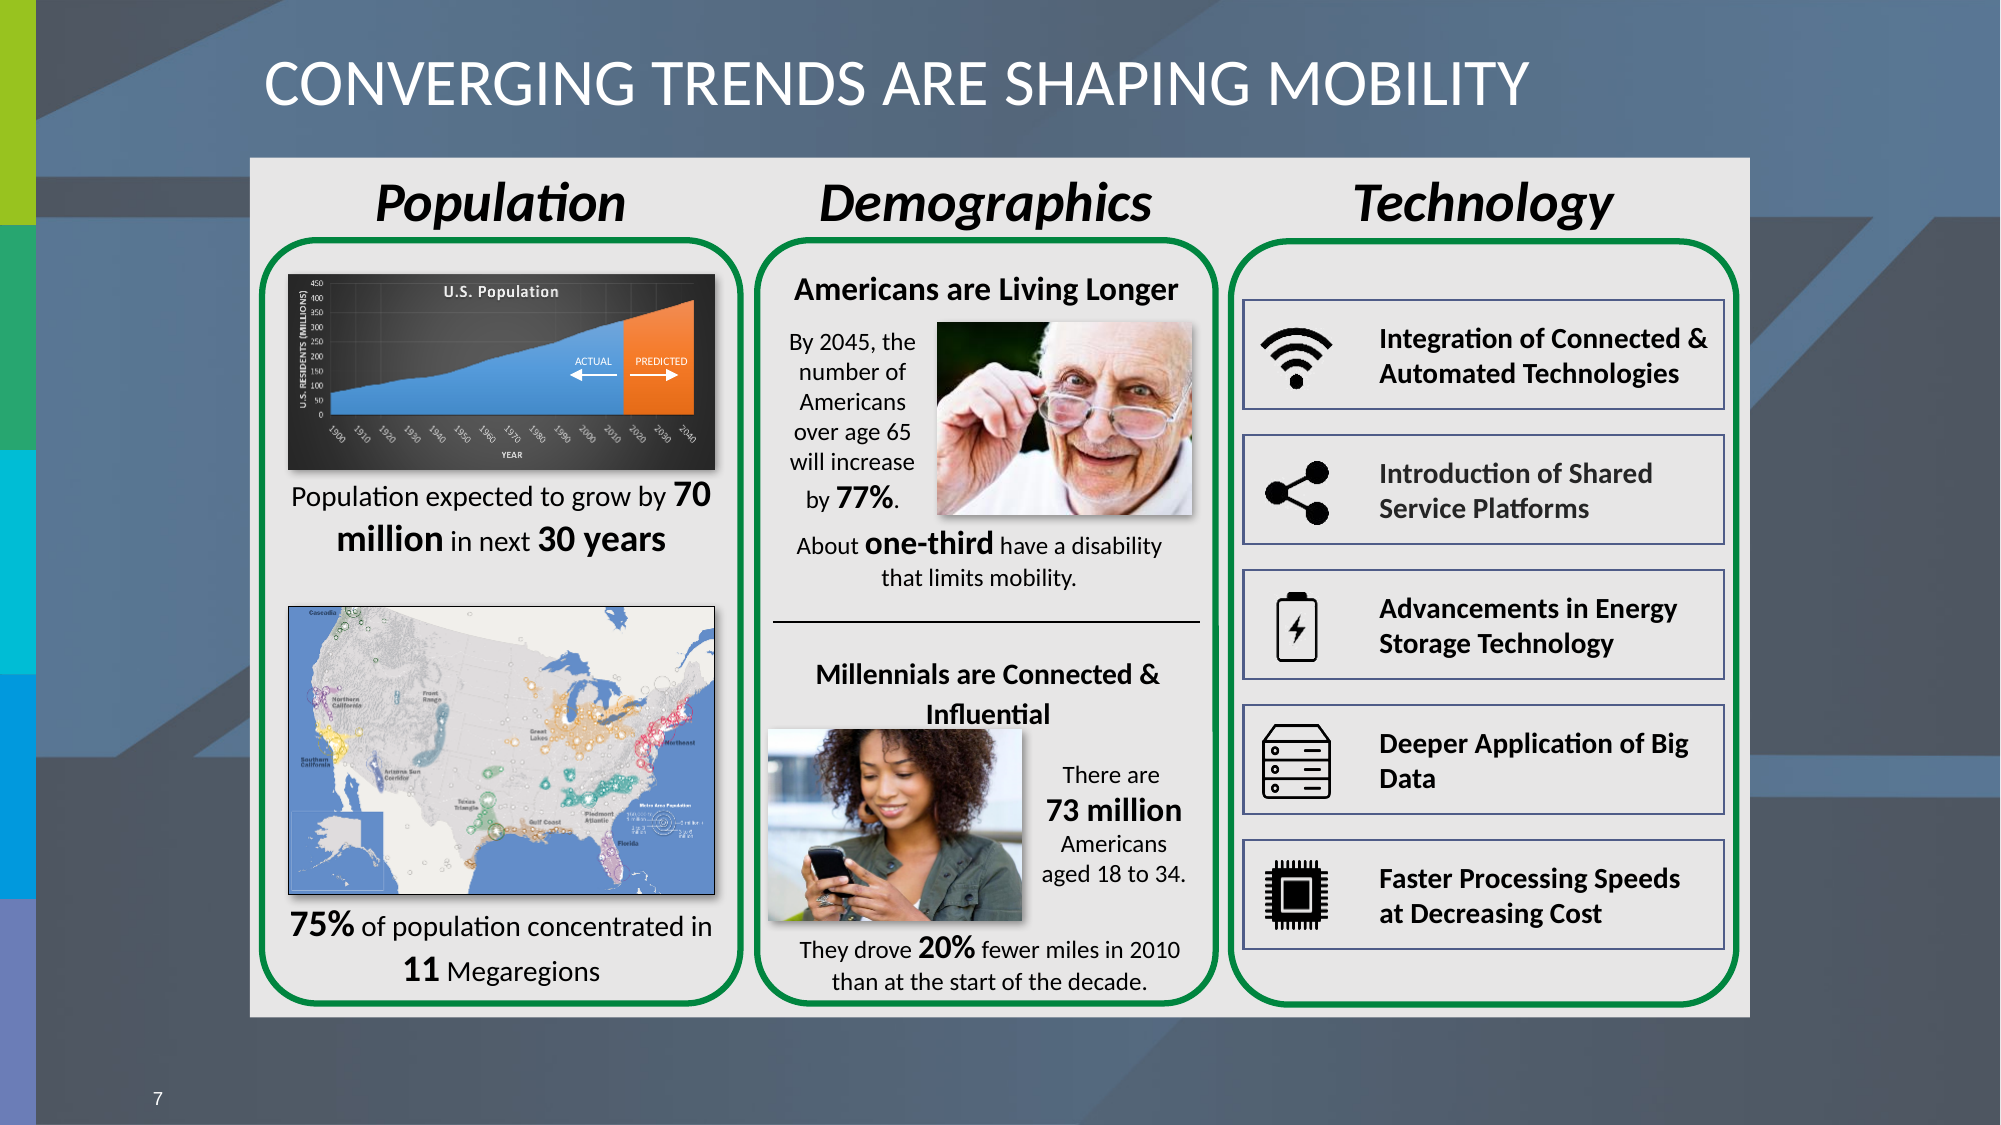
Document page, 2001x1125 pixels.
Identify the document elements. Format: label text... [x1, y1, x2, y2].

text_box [757, 157, 1216, 1004]
text_box [249, 156, 1751, 1018]
picture [36, 0, 2001, 1125]
title CONVERGING TRENDS ARE SHAPING MOBILITY [249, 0, 1750, 128]
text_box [262, 157, 741, 1004]
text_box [1230, 157, 1737, 1005]
